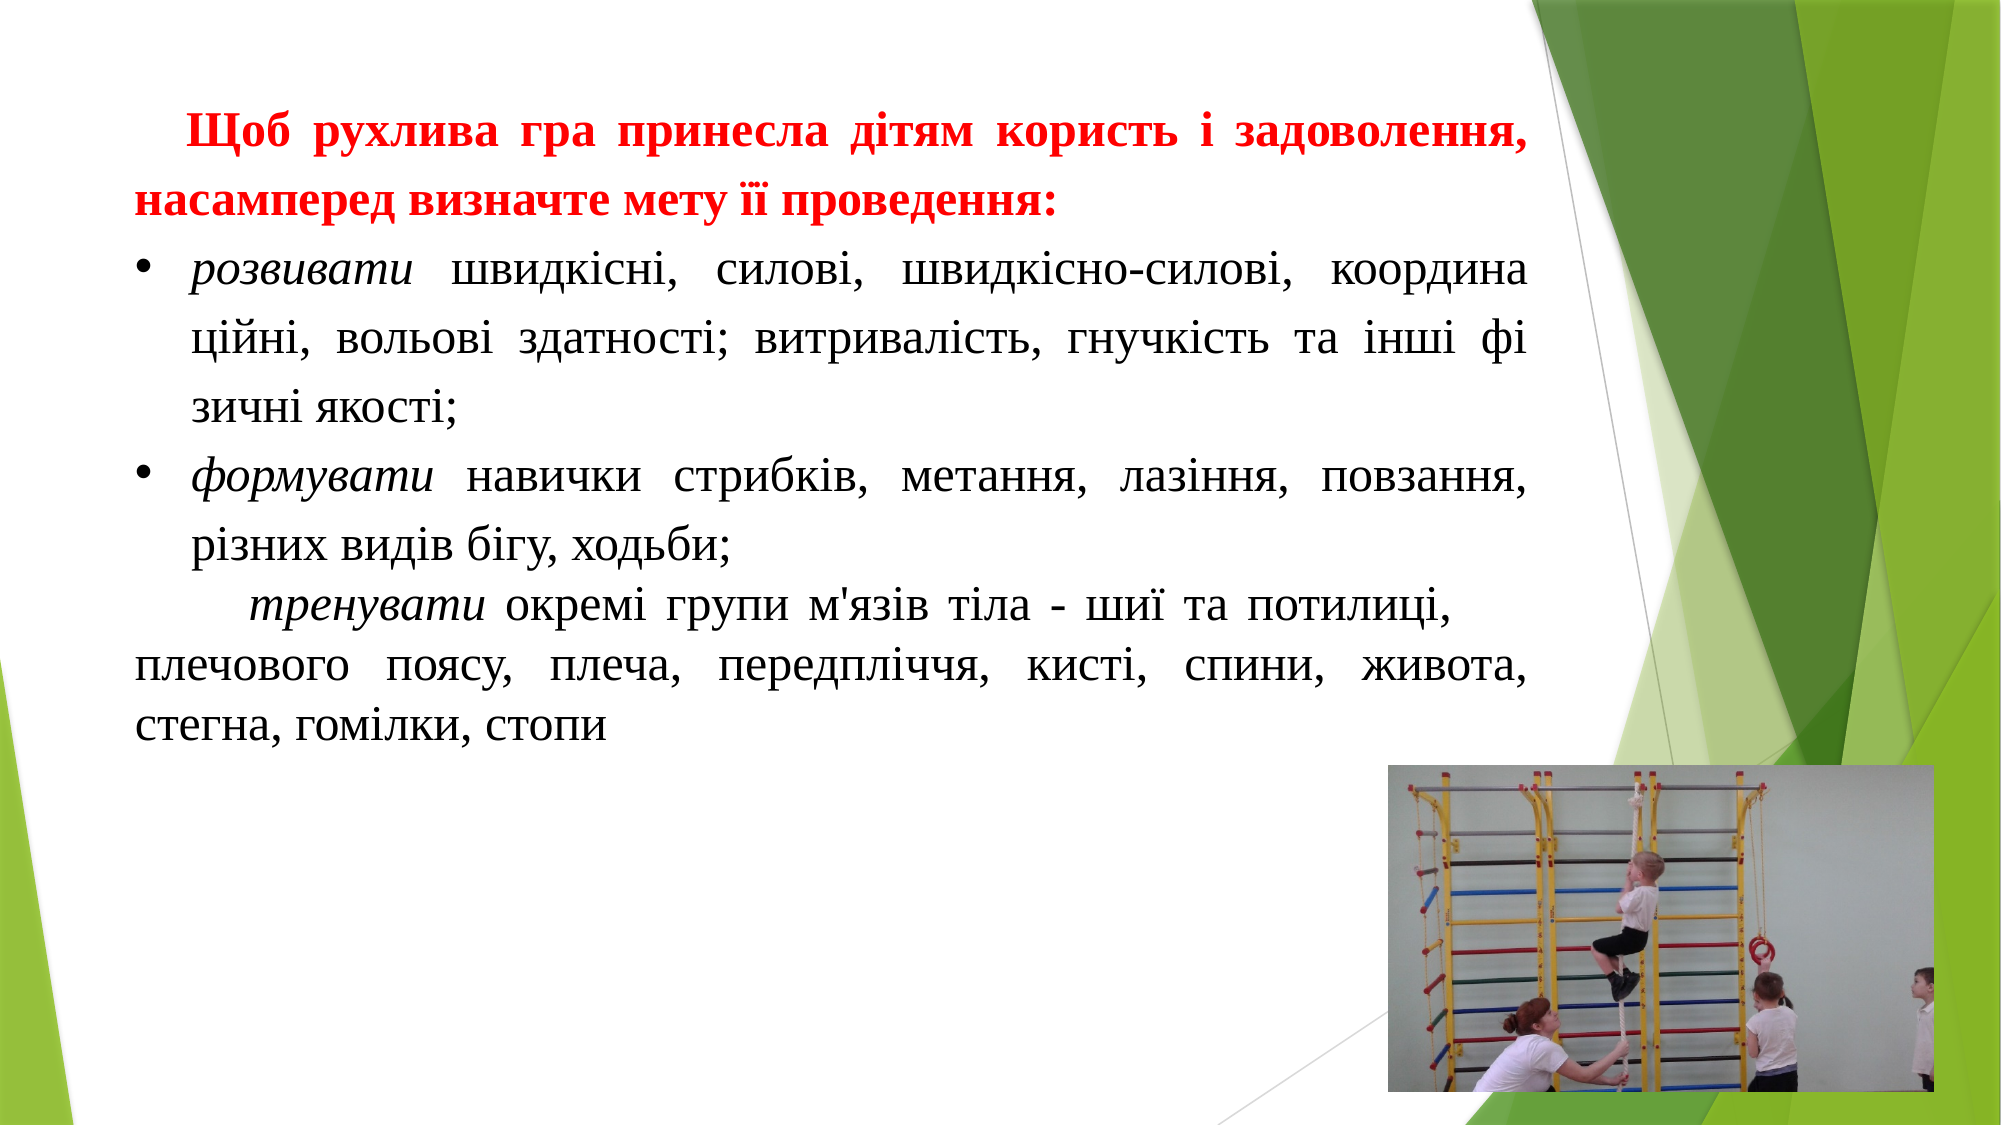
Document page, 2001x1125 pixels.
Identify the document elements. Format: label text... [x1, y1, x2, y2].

text_box Щоб рухлива гра принесла дітям користь і задоволення, насам­перед визначте мету її проведення: розвивати швидкісні, силові, швидкісно-силові, координа­ційні, вольові здатності; витривалість, гнучкість та інші фі­зичні якості; формувати навички стрибків, метання, лазіння, повзання, різних видів бігу, ходьби; тренувати окремі групи м'язів тіла - шиї та потилиці, плечового поясу, плеча, передпліччя, кисті, спини, живота, стегна, гомілки, стопи [120, 80, 1544, 758]
picture [1387, 764, 1934, 1093]
